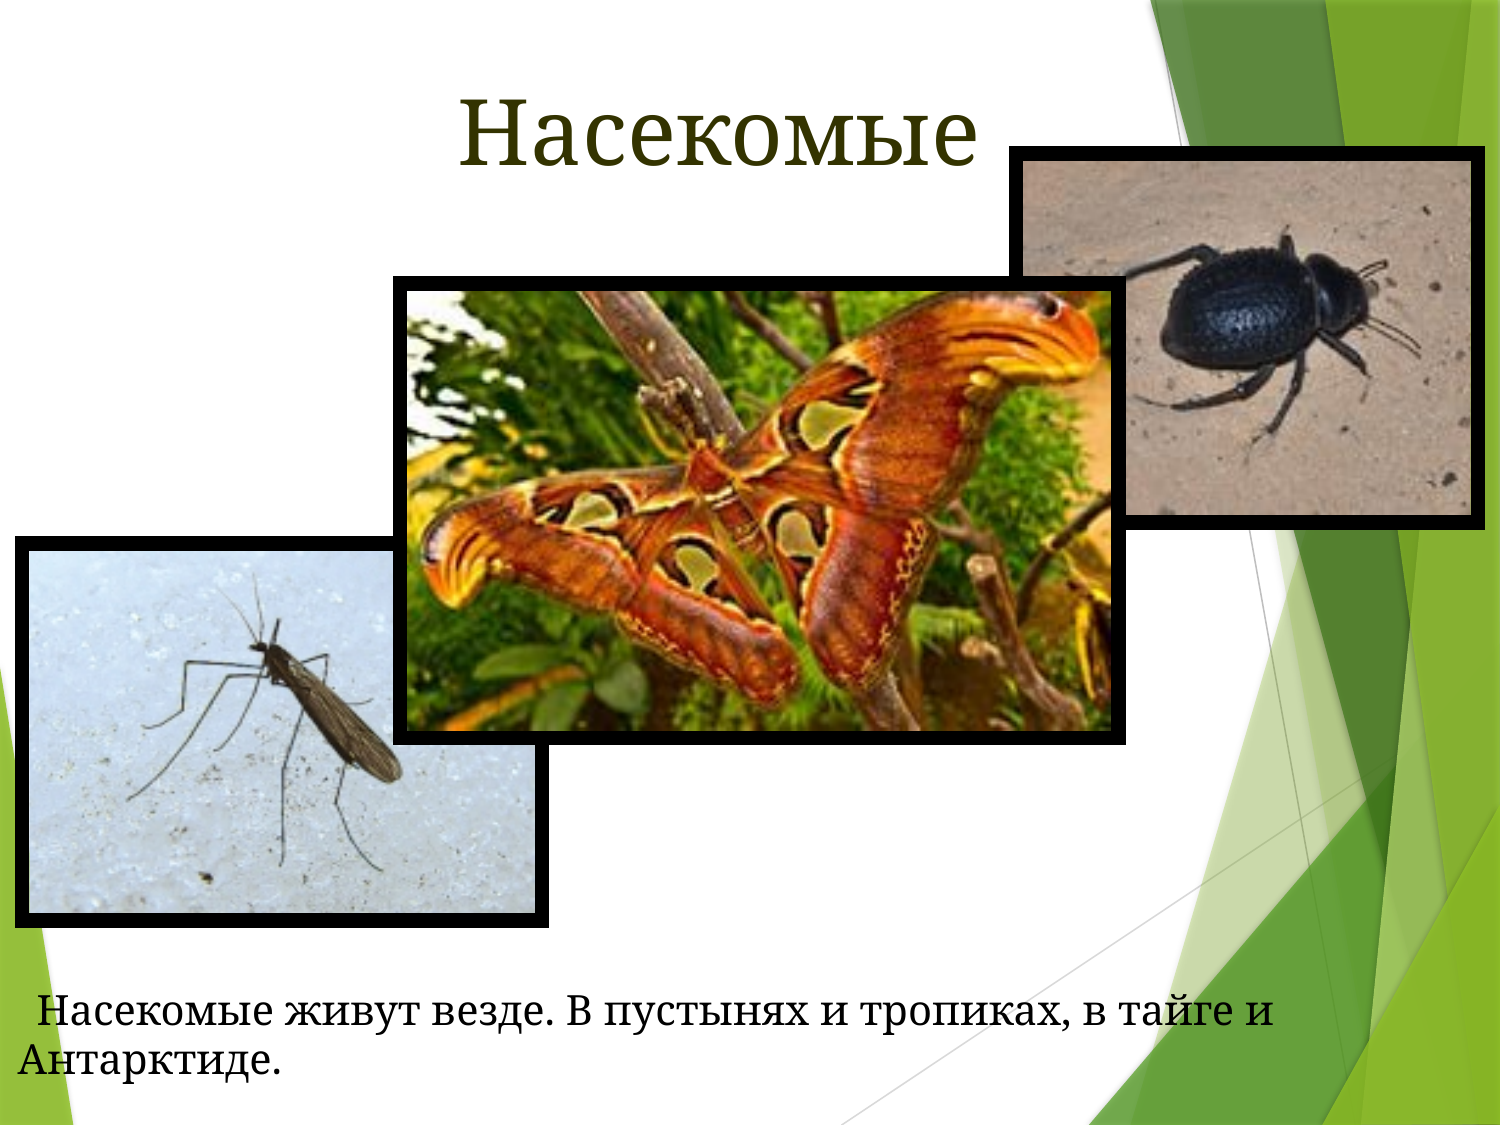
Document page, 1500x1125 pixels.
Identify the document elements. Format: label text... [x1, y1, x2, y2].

picture [28, 160, 1472, 914]
text_box Насекомые живут везде. В пустынях и тропиках, в тайге и Антарктиде. [0, 975, 1500, 1125]
text_box Насекомые [442, 66, 1046, 191]
